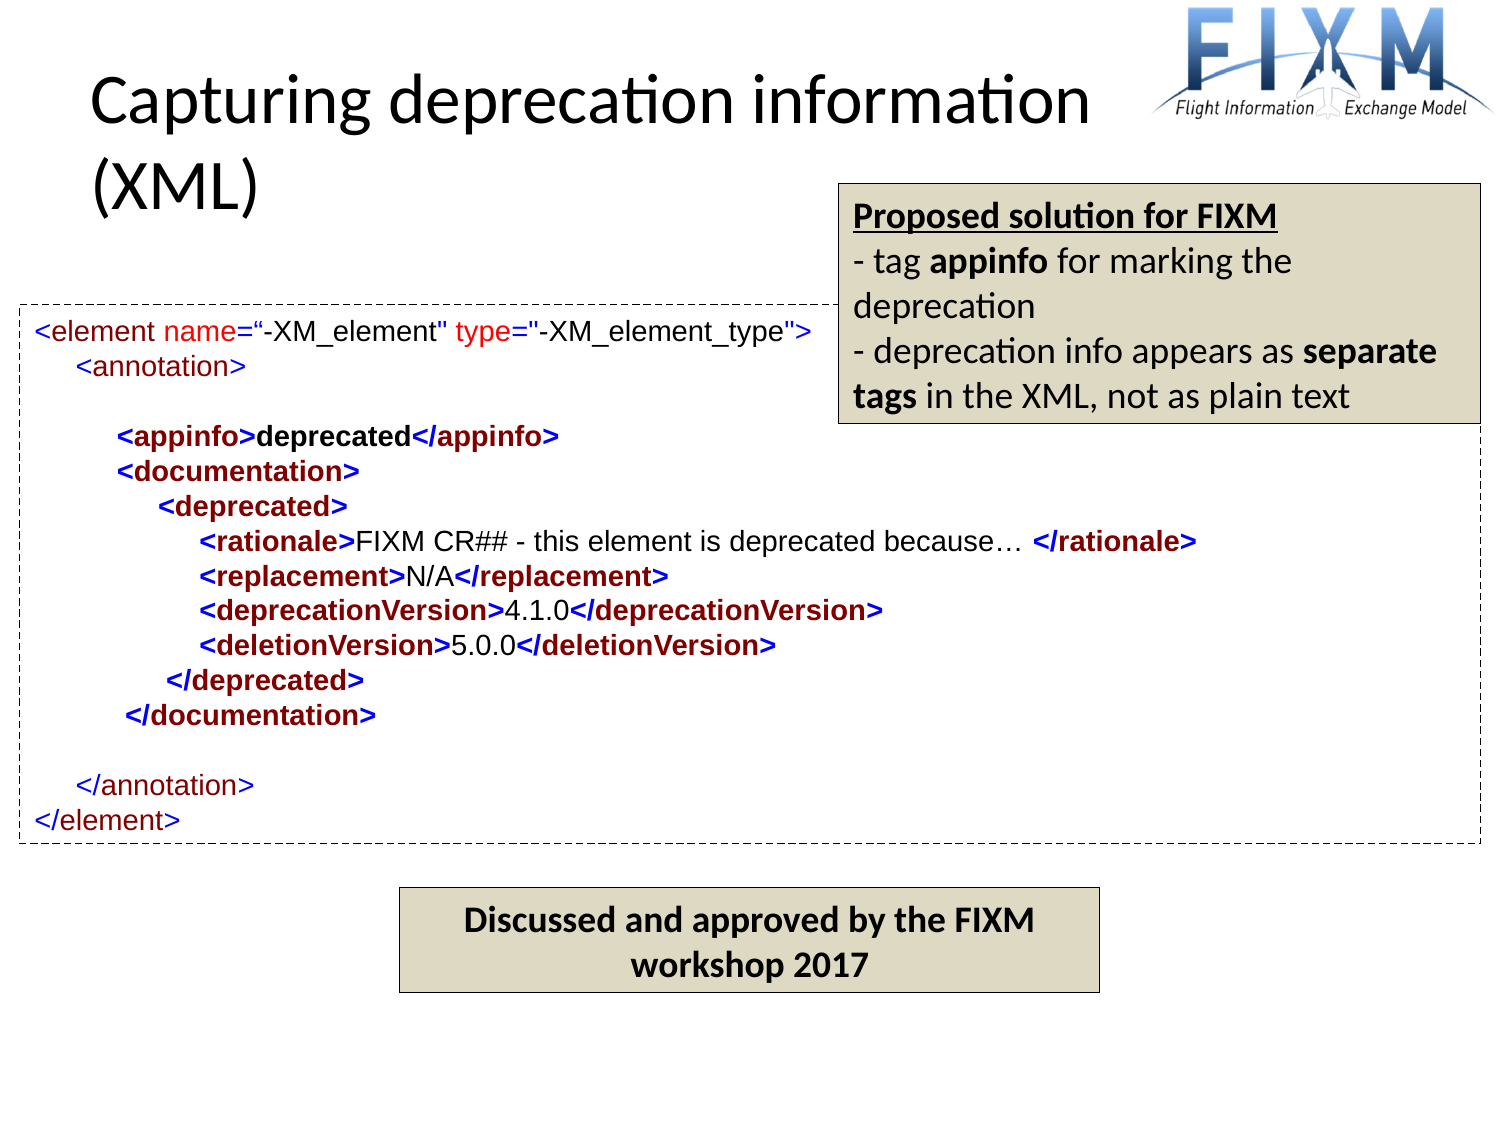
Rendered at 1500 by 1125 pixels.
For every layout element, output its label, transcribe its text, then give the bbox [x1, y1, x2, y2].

text_box Discussed and approved by the FIXM workshop 2017 [399, 887, 1100, 993]
text_box <element name=“-XM_element" type="-XM_element_type"> <annotation> <appinfo>deprecated</appinfo> <documentation> <deprecated> <rationale>FIXM CR## - this element is deprecated because… </rationale> <replacement>N/A</replacement> <deprecationVersion>4.1.0</deprecationVersion> <deletionVersion>5.0.0</deletionVersion> </deprecated> </documentation> </annotation> </element> [19, 304, 1481, 844]
picture [1148, 0, 1500, 126]
title Capturing deprecation information (XML) [75, 45, 1163, 233]
text_box Proposed solution for FIXM - tag appinfo for marking the deprecation - deprecation info appears as separate tags in the XML, not as plain text [838, 183, 1481, 424]
